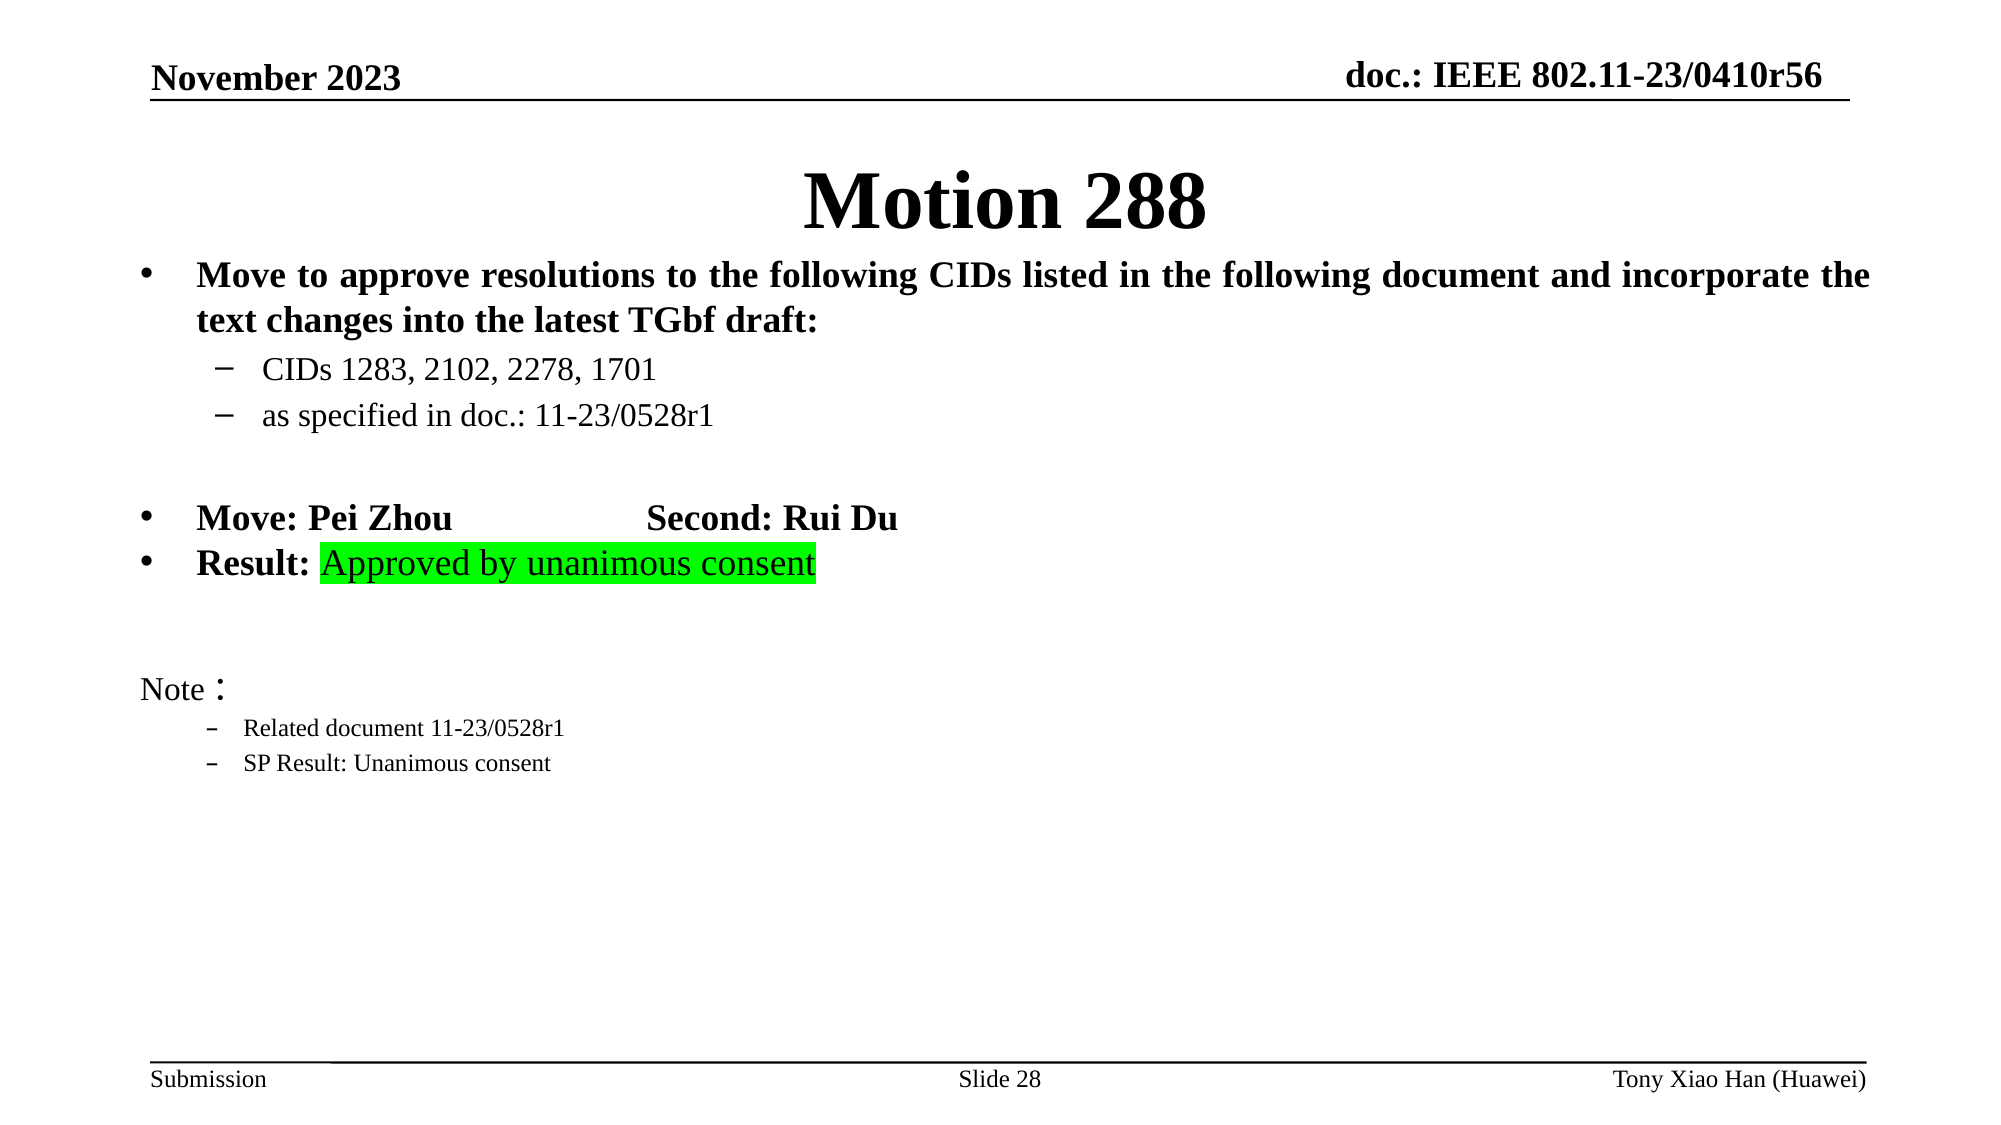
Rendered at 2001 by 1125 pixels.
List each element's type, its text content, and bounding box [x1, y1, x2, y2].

text_box Motion 288 [368, 137, 1644, 212]
text_box Move to approve resolutions to the following CIDs listed in the following document and incorporate the text changes into the latest TGbf draft: CIDs 1283, 2102, 2278, 1701 as specified in doc.: 11-23/0528r1 Move: Pei Zhou Second: Rui Du Result: Approved by unanimous consent Note： Related document 11-23/0528r1 SP Result: Unanimous consent [125, 212, 1888, 900]
